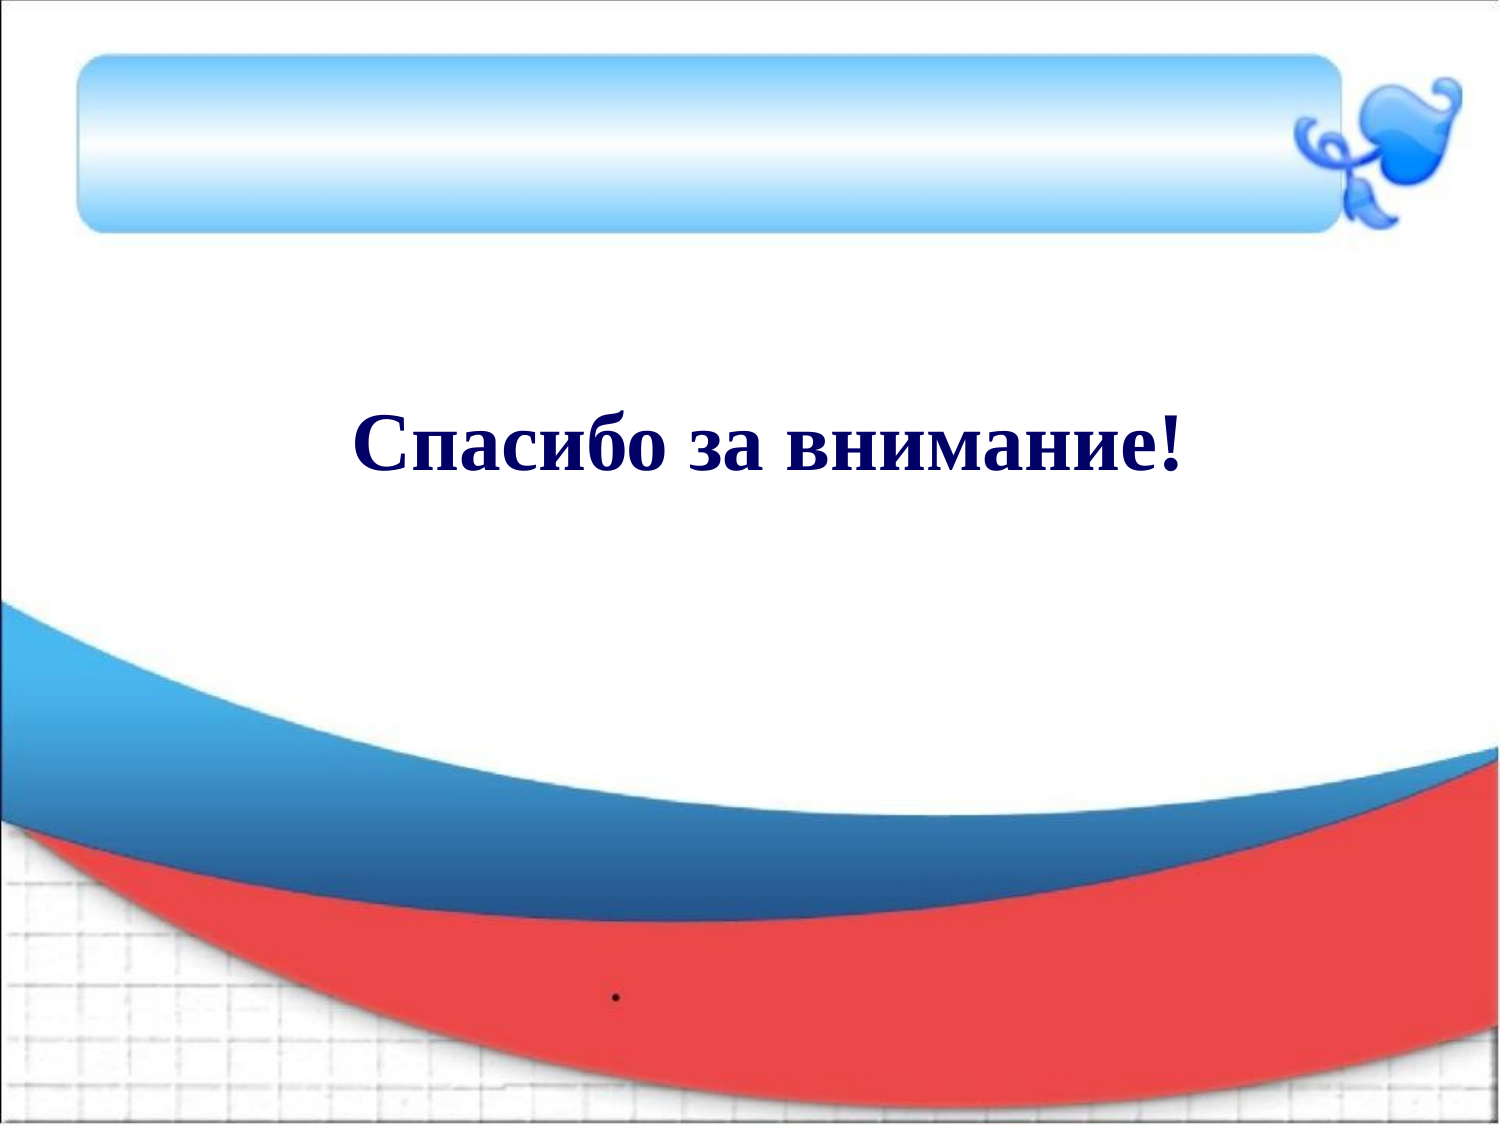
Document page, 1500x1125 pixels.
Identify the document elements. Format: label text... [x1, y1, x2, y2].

picture [0, 0, 1500, 1125]
title Спасибо за внимание! [125, 387, 1413, 525]
